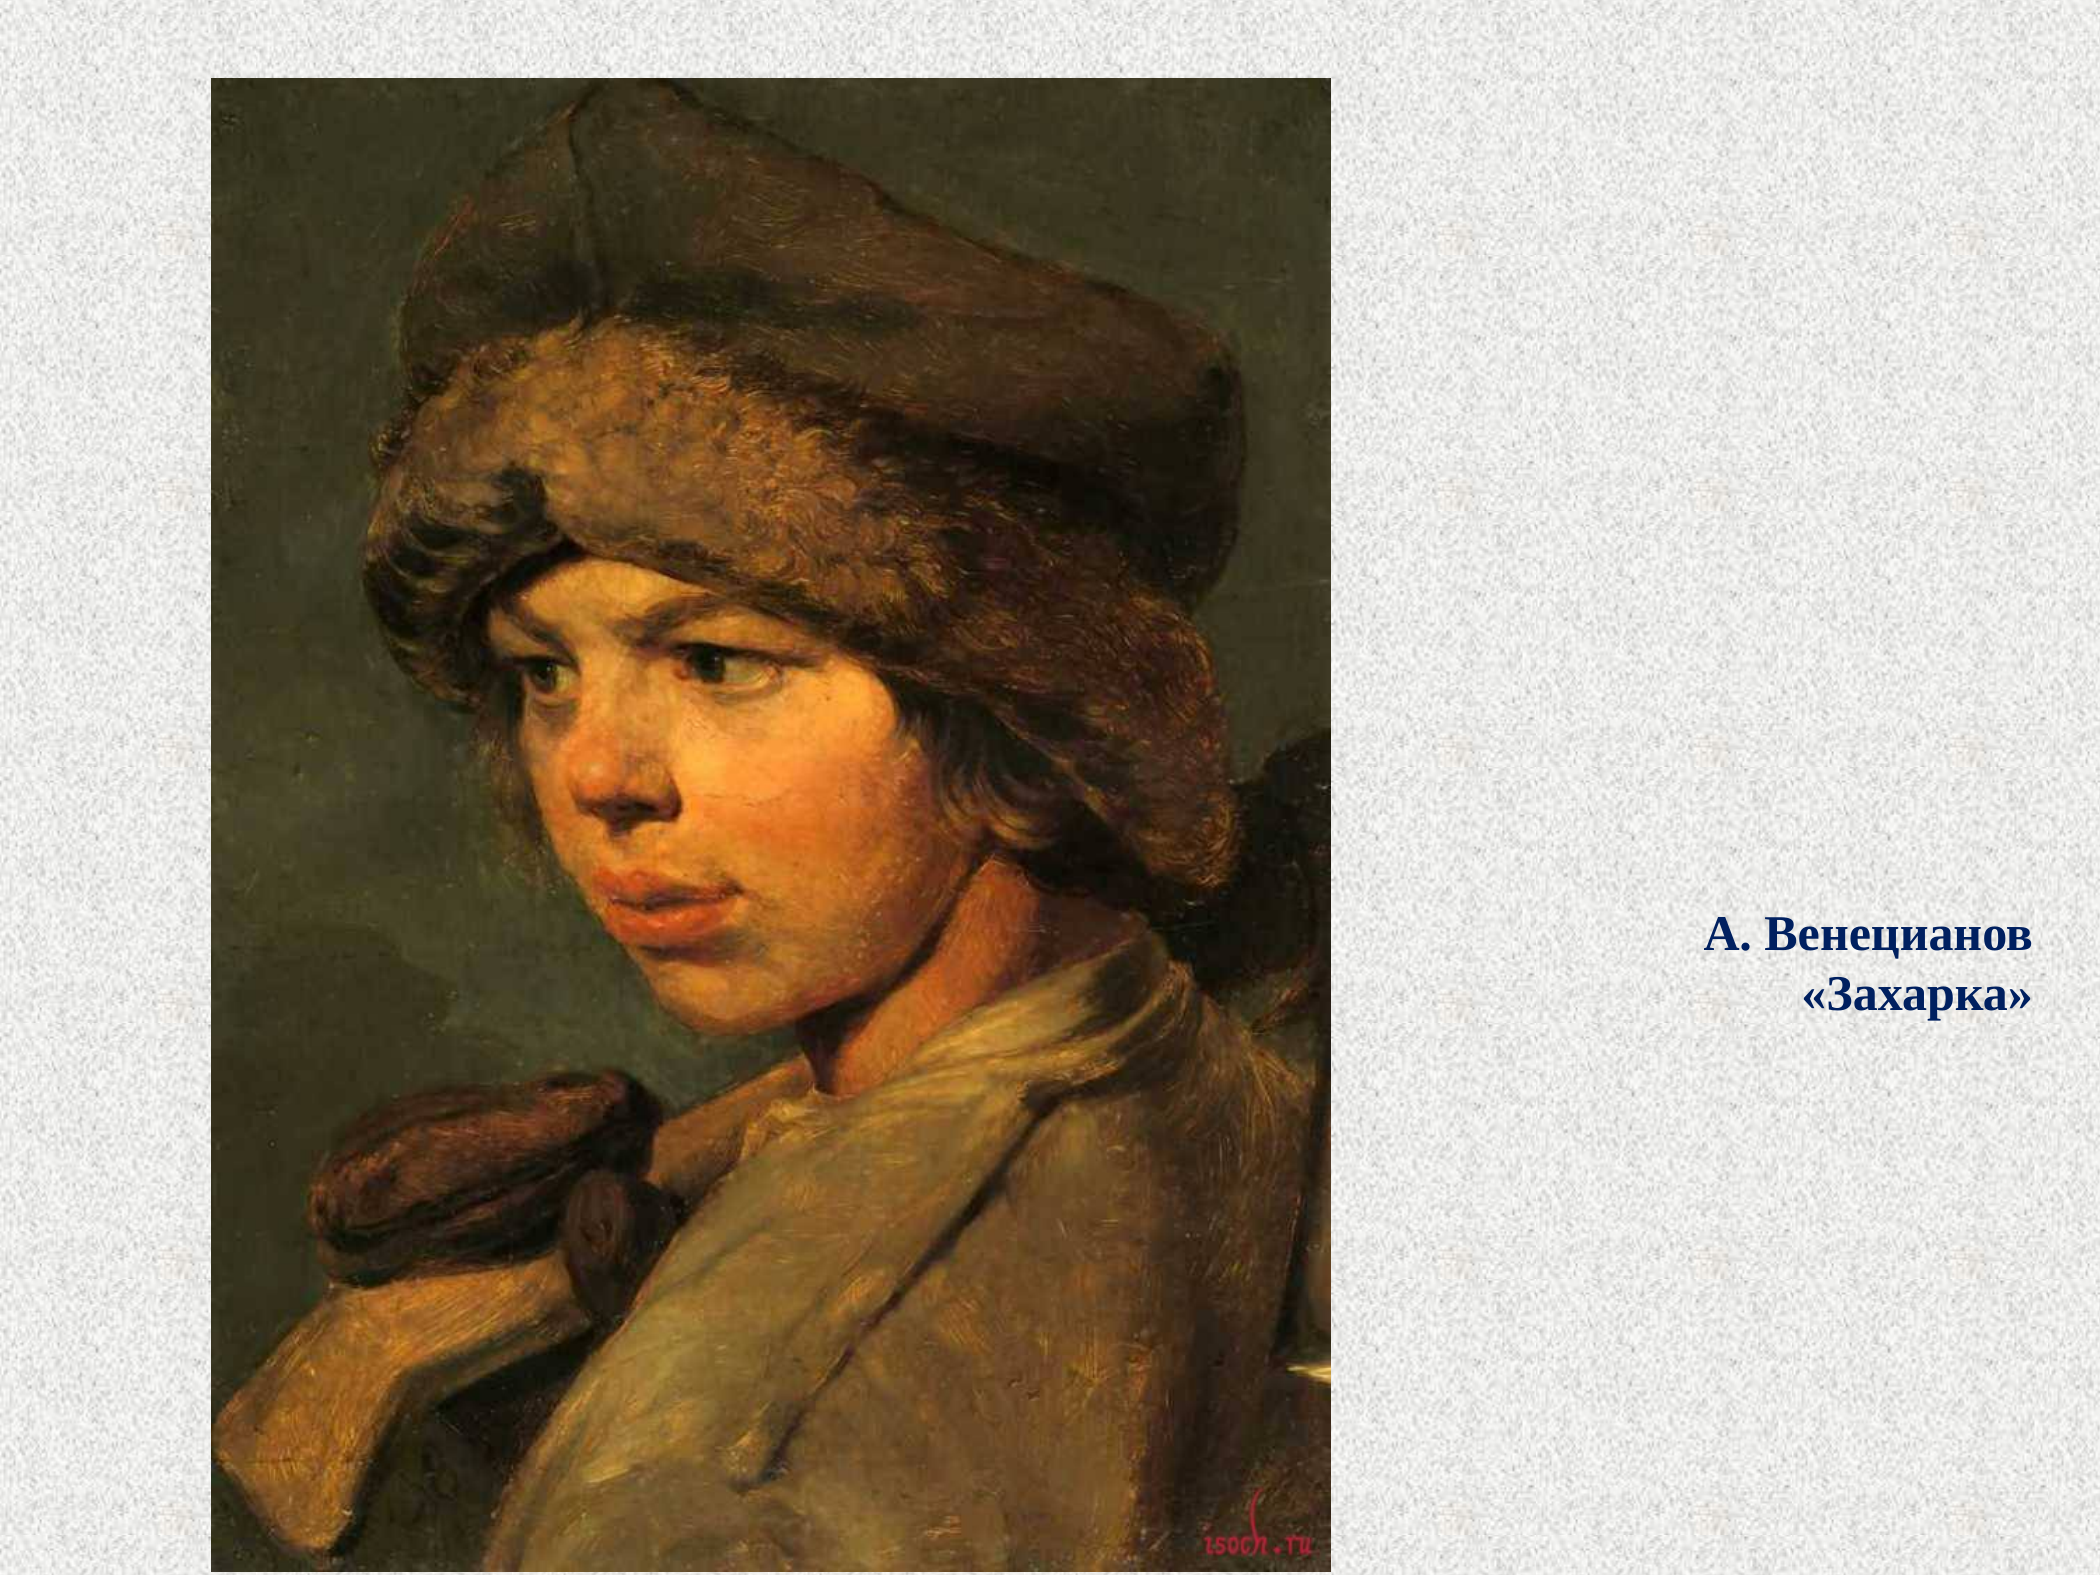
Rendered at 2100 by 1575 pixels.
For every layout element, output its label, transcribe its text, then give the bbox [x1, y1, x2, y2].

picture [0, 0, 2100, 1575]
title А. Венецианов «Захарка» [1451, 858, 2054, 1063]
